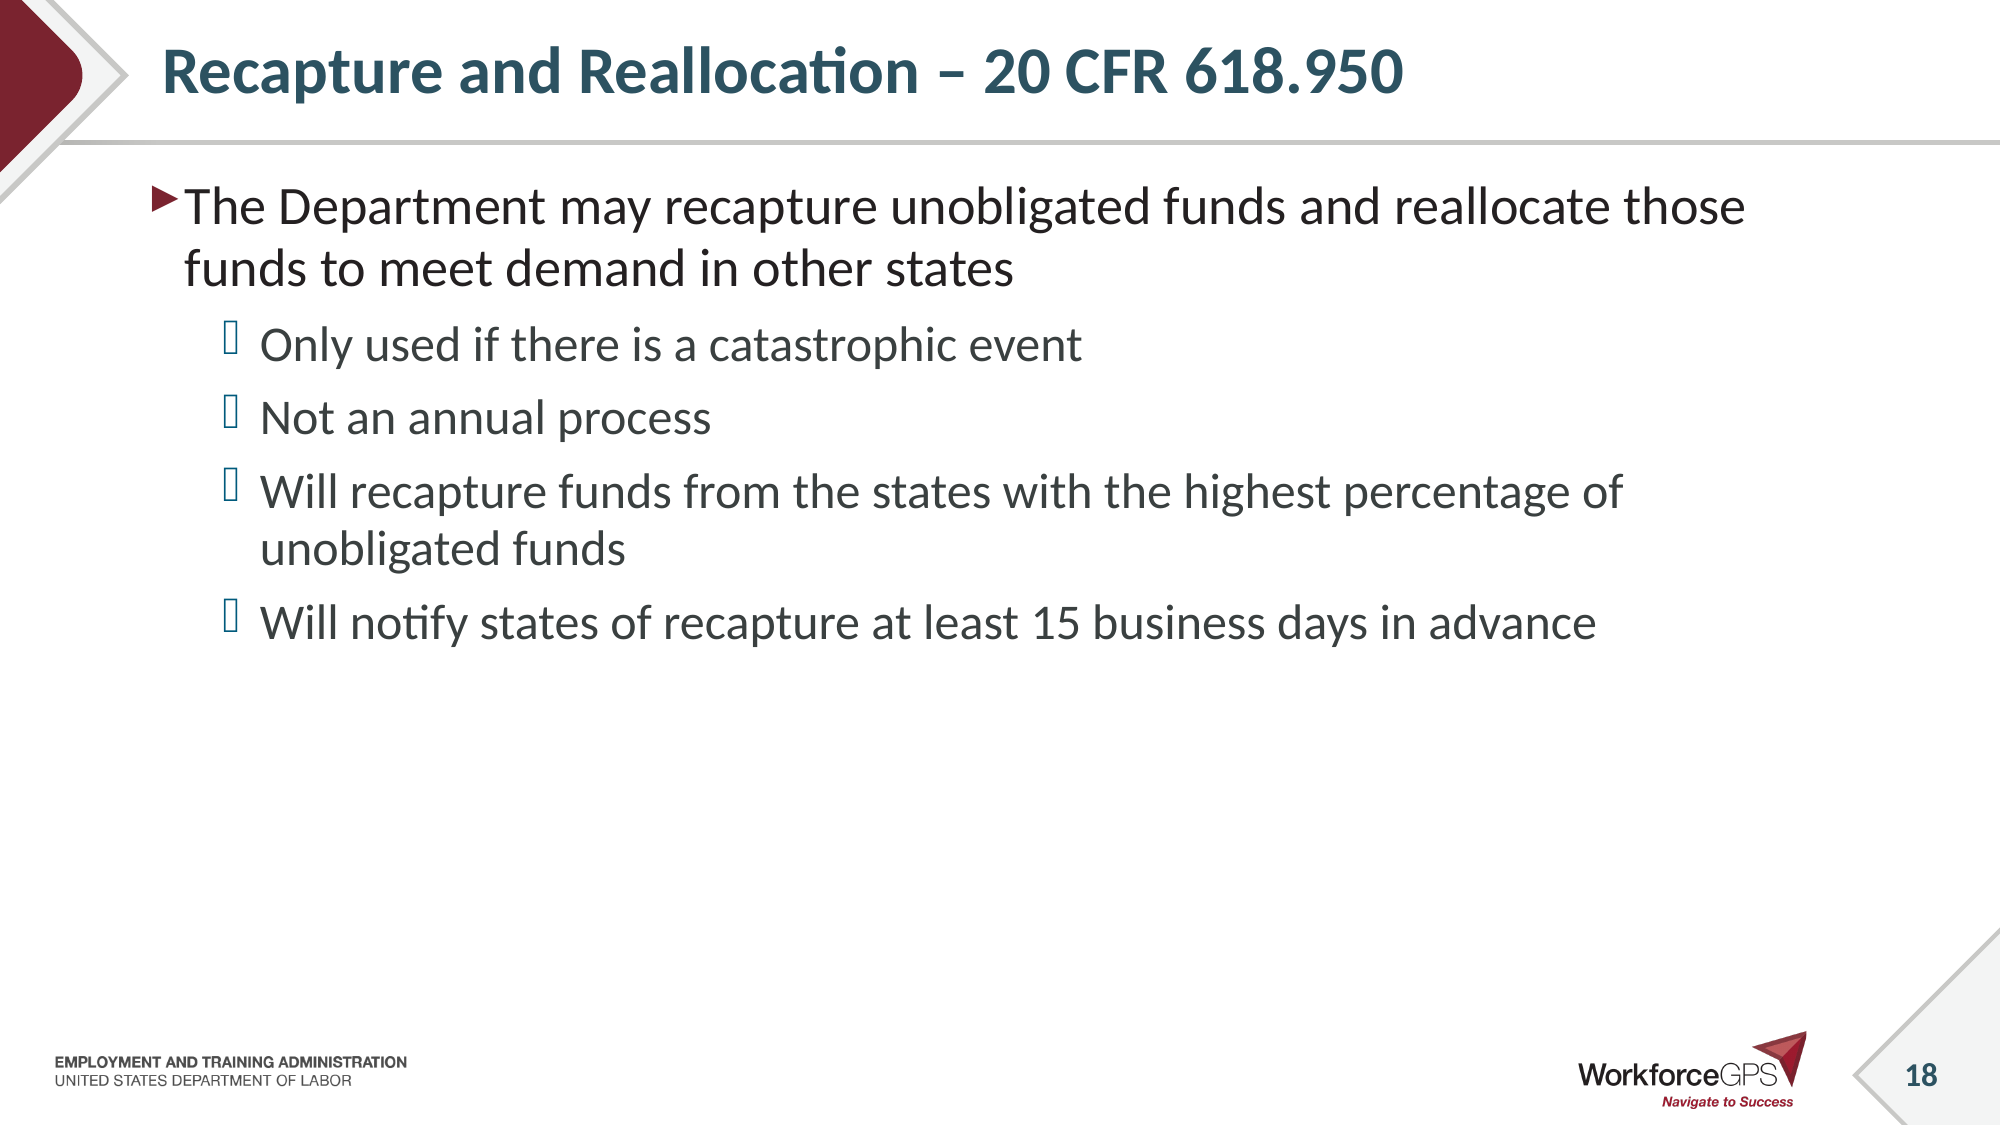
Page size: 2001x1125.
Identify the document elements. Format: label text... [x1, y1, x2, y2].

list The Department may recapture unobligated funds and reallocate those funds to meet demand in other states Only used if there is a catastrophic event Not an annual process Will recapture funds from the states with the highest percentage of unobligated funds Will notify states of recapture at least 15 business days in advance [132, 167, 1833, 958]
slide_number 18 [1867, 1042, 1975, 1103]
title Recapture and Reallocation – 20 CFR 618.950 [132, 7, 1950, 137]
